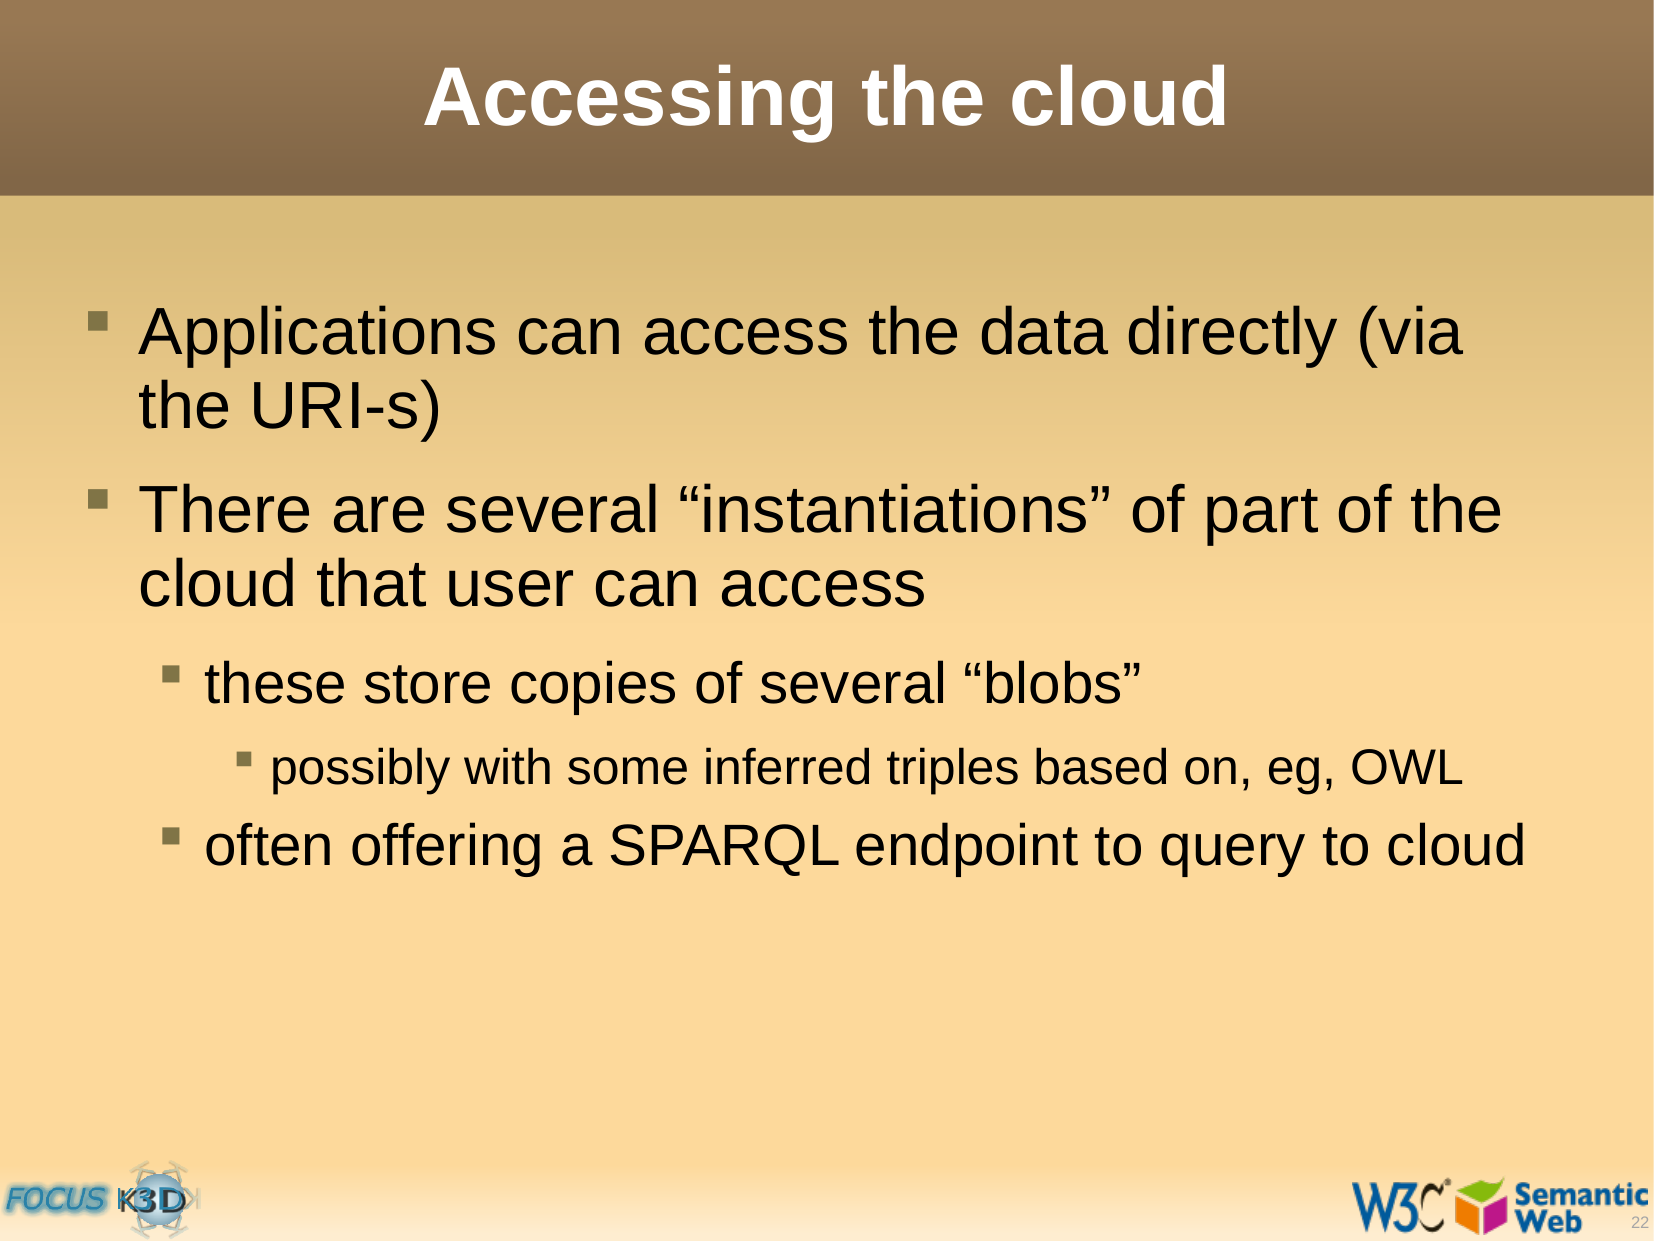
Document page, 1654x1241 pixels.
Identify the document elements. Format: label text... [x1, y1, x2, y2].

title Accessing the cloud [0, 0, 1654, 196]
list Applications can access the data directly (via the URI-s) There are several “instantiations” of part of the cloud that user can access these store copies of several “blobs” possibly with some inferred triples based on, eg, OWL often offering a SPARQL endpoint to query to cloud [82, 289, 1571, 1109]
picture [0, 196, 1654, 1241]
